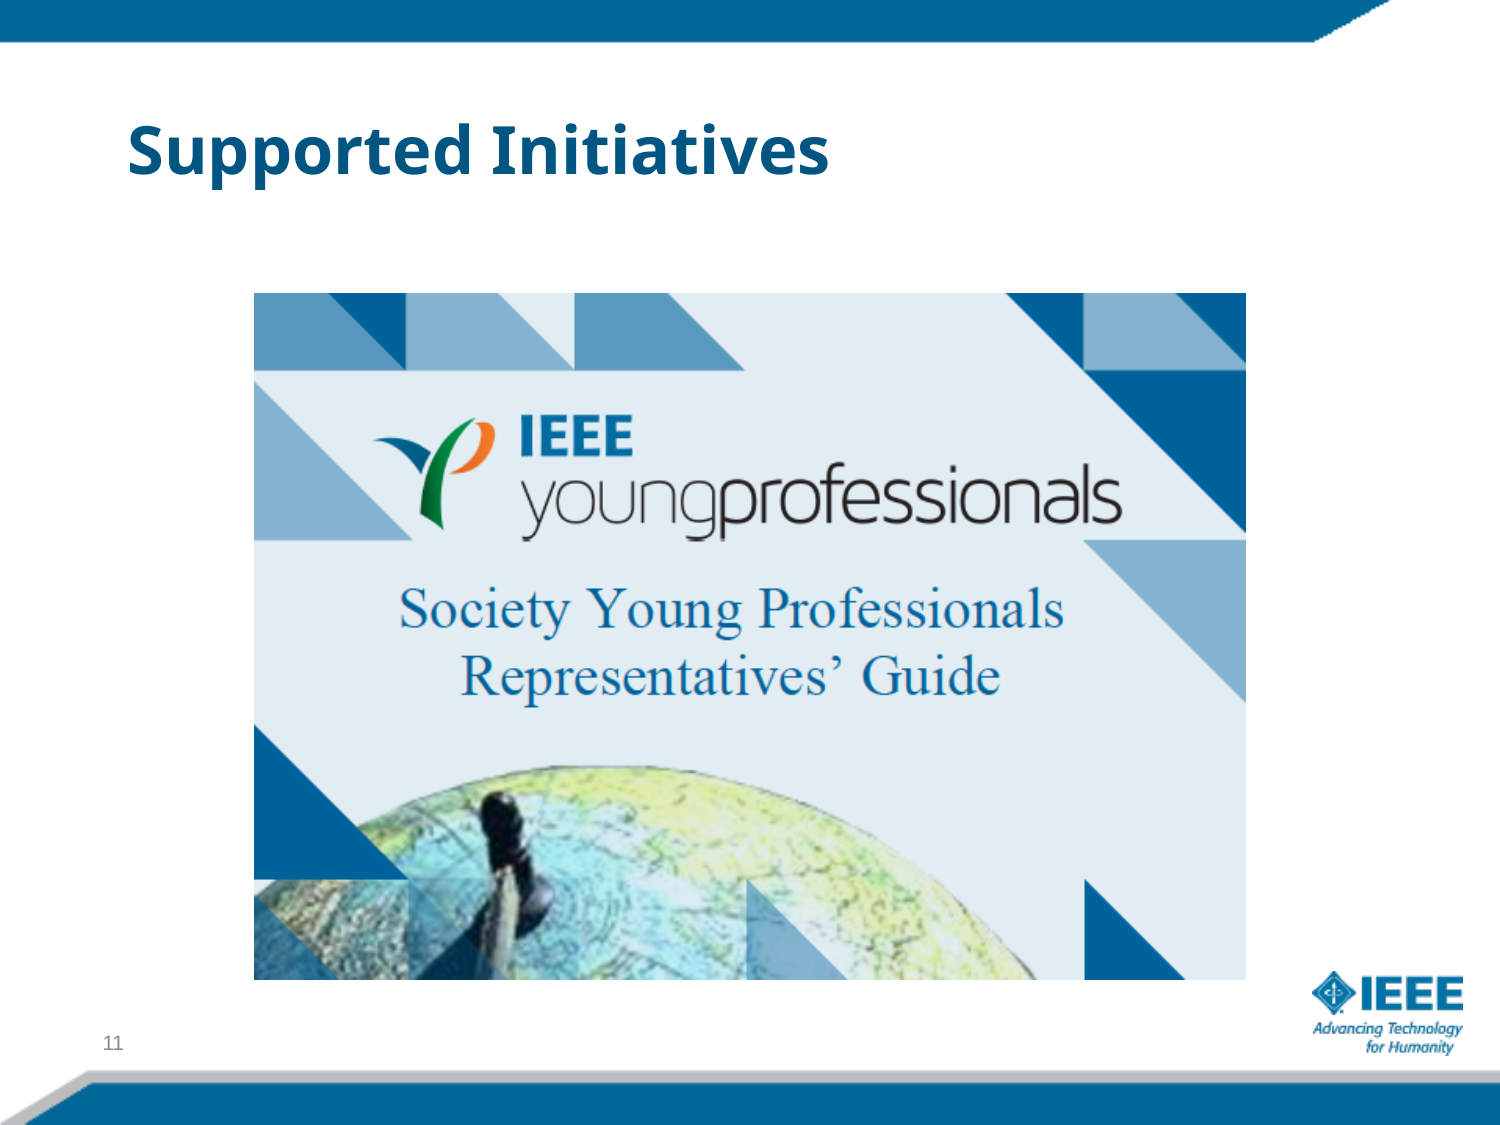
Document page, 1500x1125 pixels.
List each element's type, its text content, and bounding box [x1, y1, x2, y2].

title Supported Initiatives [112, 99, 1388, 288]
picture [0, 0, 1500, 1125]
slide_number 11 [87, 1012, 200, 1073]
